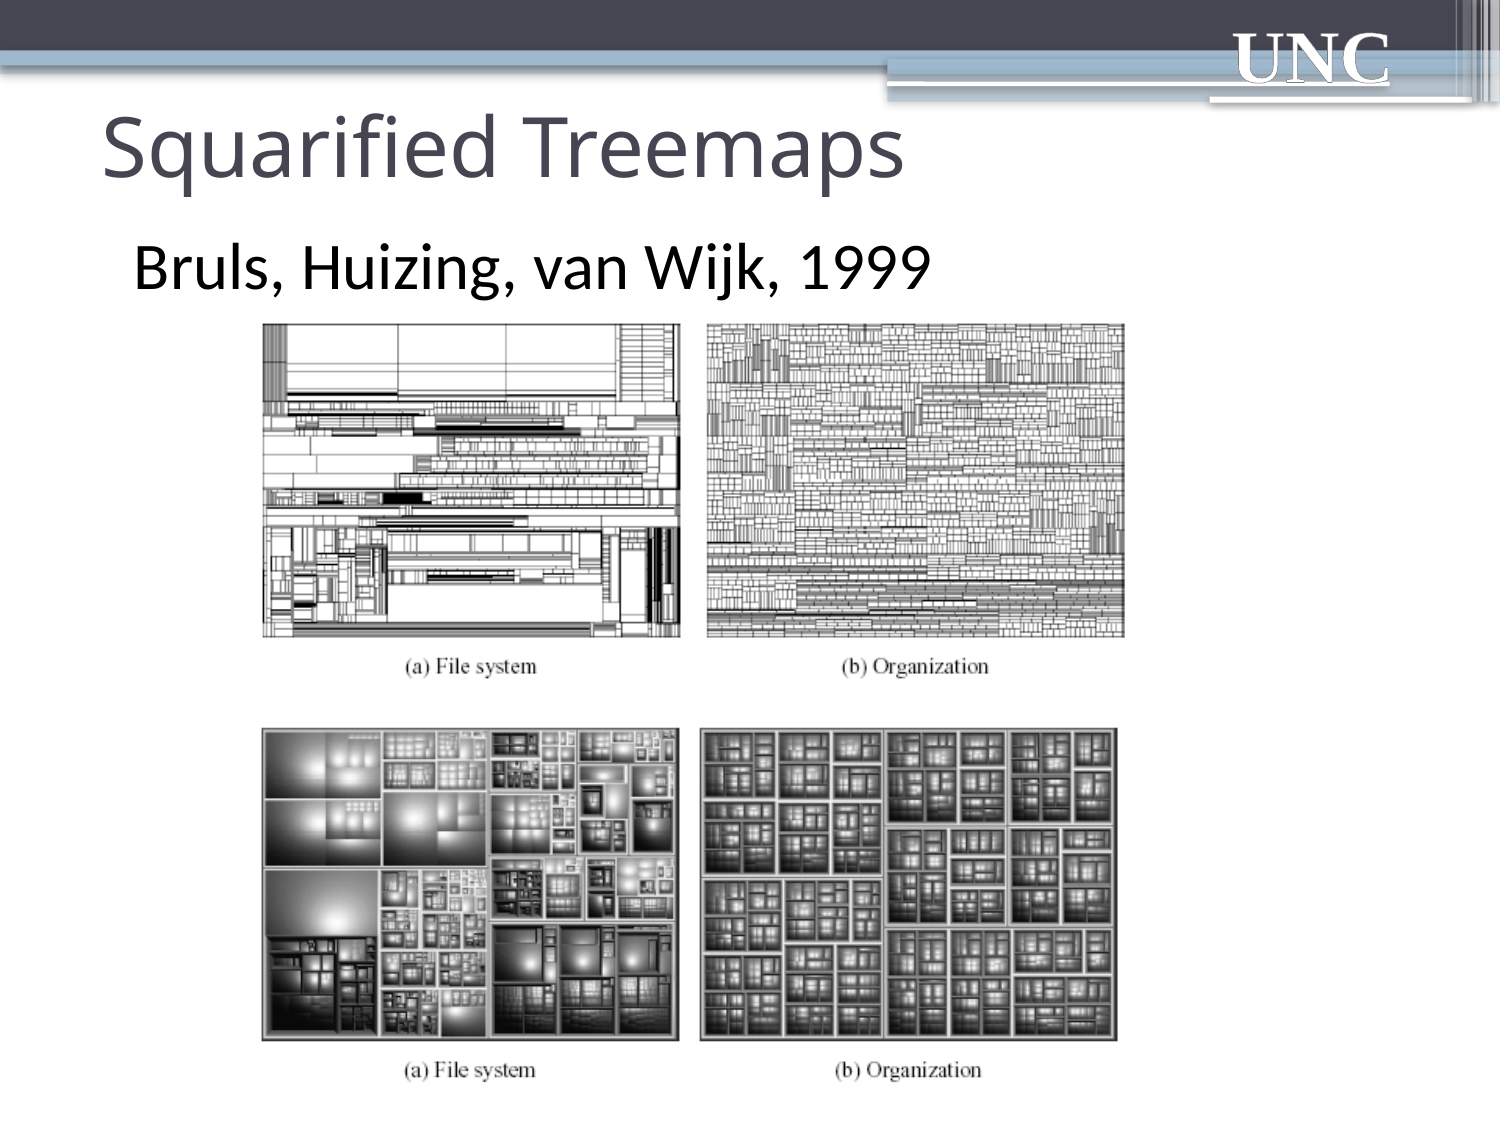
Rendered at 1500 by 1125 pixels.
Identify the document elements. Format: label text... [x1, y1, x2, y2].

list Bruls, Huizing, van Wijk, 1999 [101, 215, 1377, 891]
picture [240, 700, 1146, 1091]
title Squarified Treemaps [86, 50, 1362, 238]
picture [227, 302, 1150, 699]
